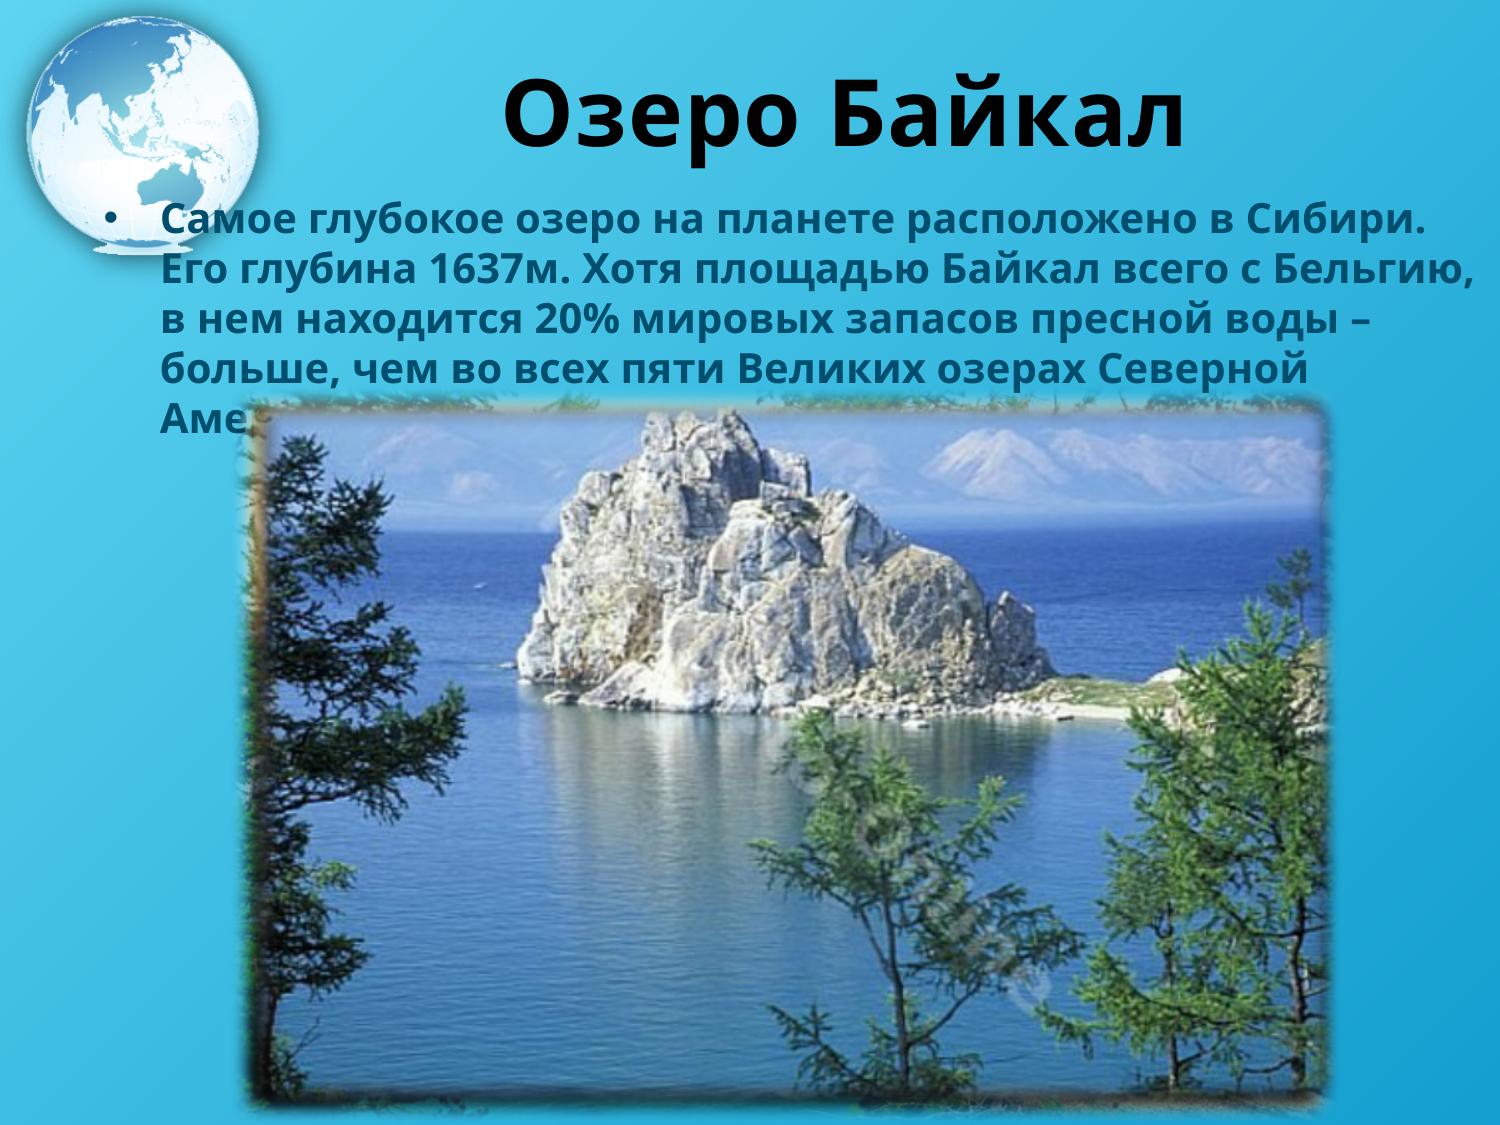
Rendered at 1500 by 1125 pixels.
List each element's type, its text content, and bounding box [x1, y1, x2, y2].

picture [0, 0, 284, 272]
title Озеро Байкал [265, 45, 1425, 173]
picture [229, 386, 1343, 1125]
list Самое глубокое озеро на планете расположено в Сибири. Его глубина 1637м. Хотя площадью Байкал всего с Бельгию, в нем находится 20% мировых запасов пресной воды – больше, чем во всех пяти Великих озерах Северной Америки. [88, 184, 1500, 457]
